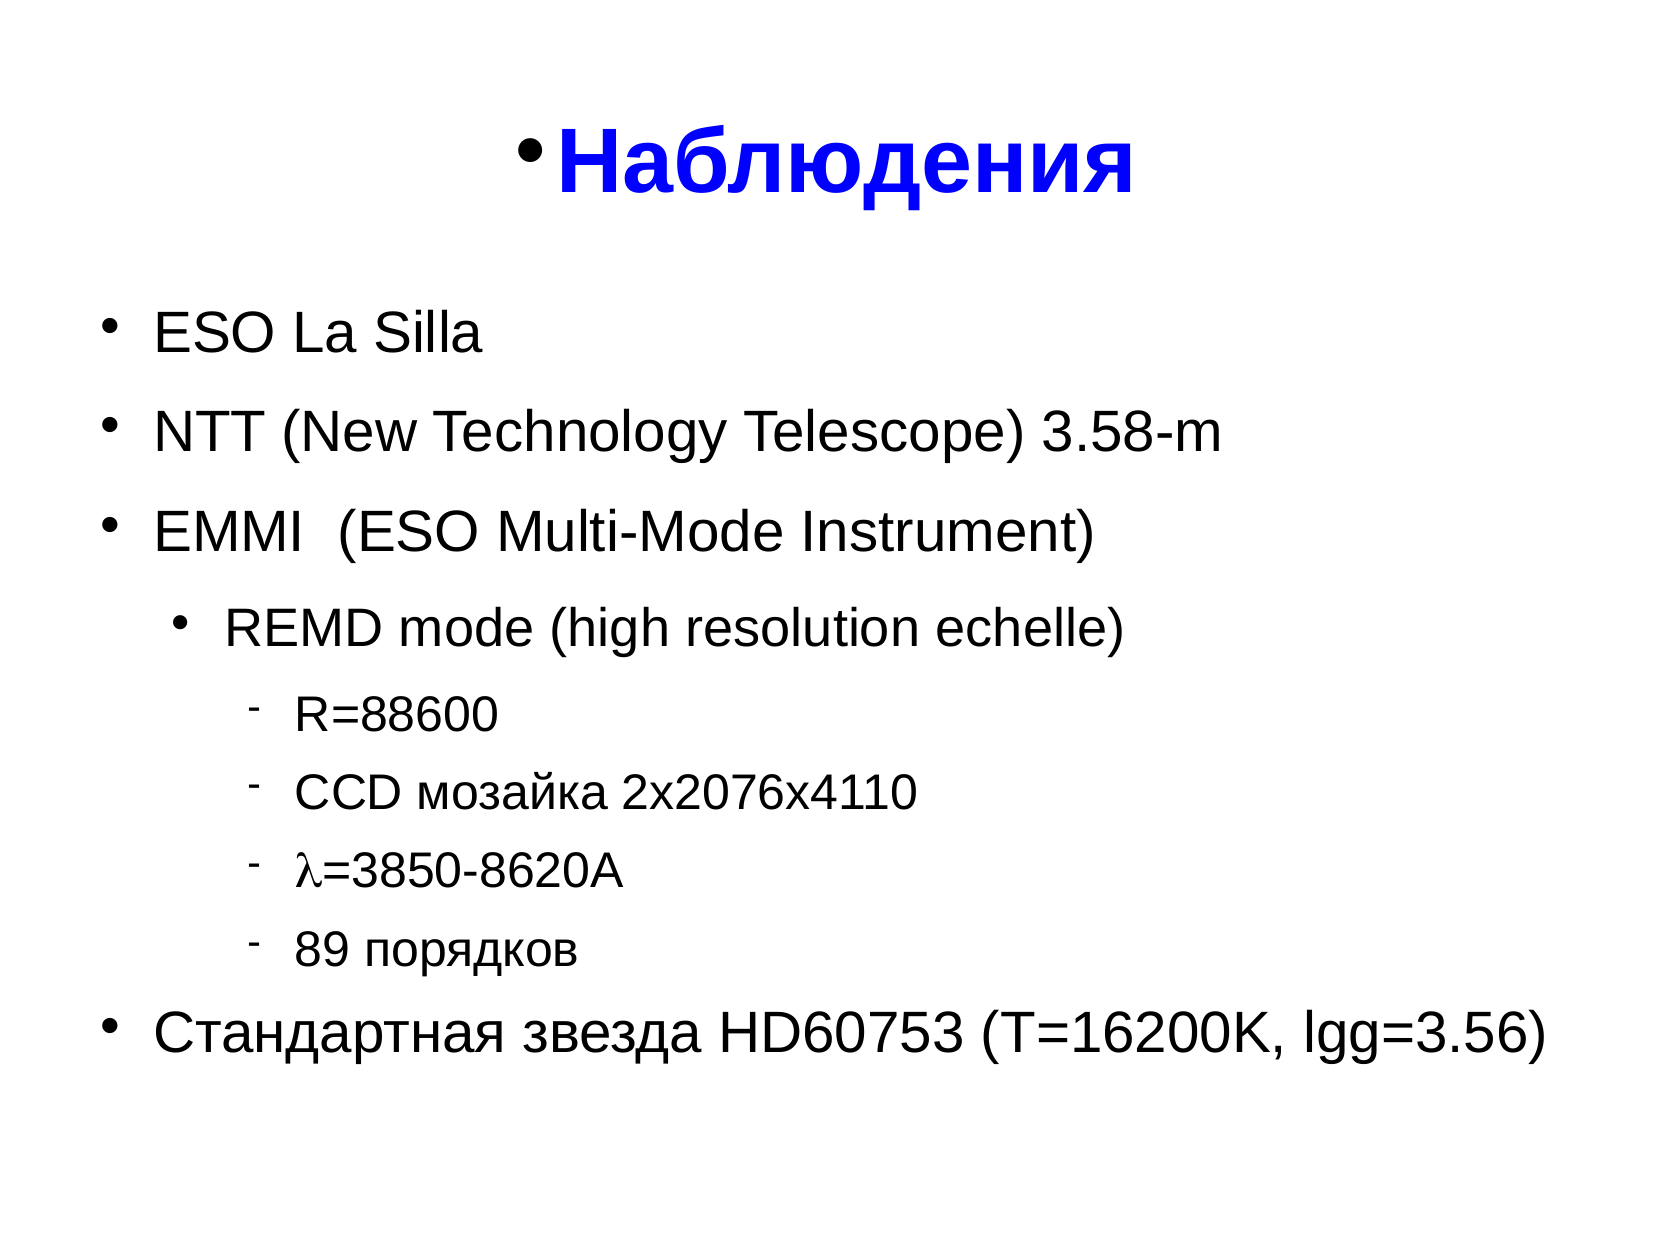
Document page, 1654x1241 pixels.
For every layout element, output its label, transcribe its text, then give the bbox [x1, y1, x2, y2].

list ESO La Silla NTT (New Technology Telescope) 3.58-m EMMI (ESO Multi-Mode Instrument) REMD mode (high resolution echelle) R=88600 CCD мозайка 2x2076x4110 =3850-8620A 89 порядков Стандартная звезда HD60753 (T=16200K, lgg=3.56) [82, 290, 1571, 1109]
title Наблюдения [82, 56, 1571, 249]
